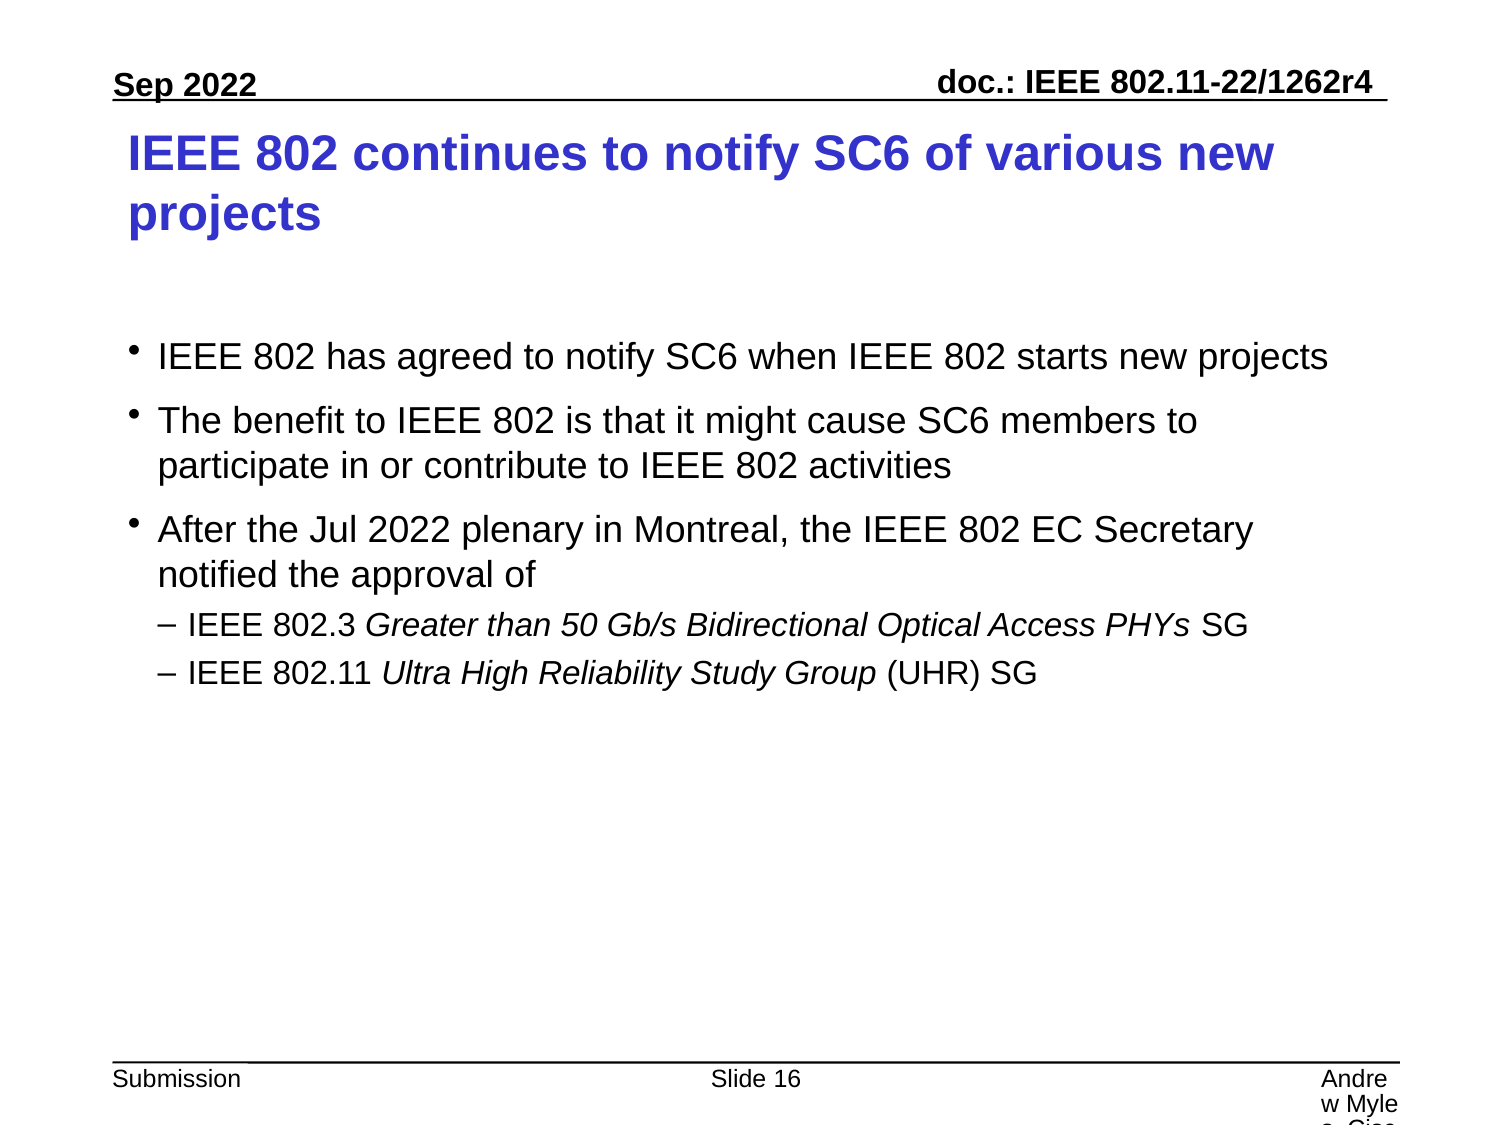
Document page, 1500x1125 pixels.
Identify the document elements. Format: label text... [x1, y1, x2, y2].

title IEEE 802 continues to notify SC6 of various new projects [112, 112, 1388, 288]
list IEEE 802 has agreed to notify SC6 when IEEE 802 starts new projects The benefit to IEEE 802 is that it might cause SC6 members to participate in or contribute to IEEE 802 activities After the Jul 2022 plenary in Montreal, the IEEE 802 EC Secretary notified the approval of IEEE 802.3 Greater than 50 Gb/s Bidirectional Optical Access PHYs SG IEEE 802.11 Ultra High Reliability Study Group (UHR) SG [112, 324, 1388, 1000]
footer Andrew Myles, Cisco [1320, 1061, 1402, 1093]
slide_number Slide 16 [709, 1061, 803, 1093]
